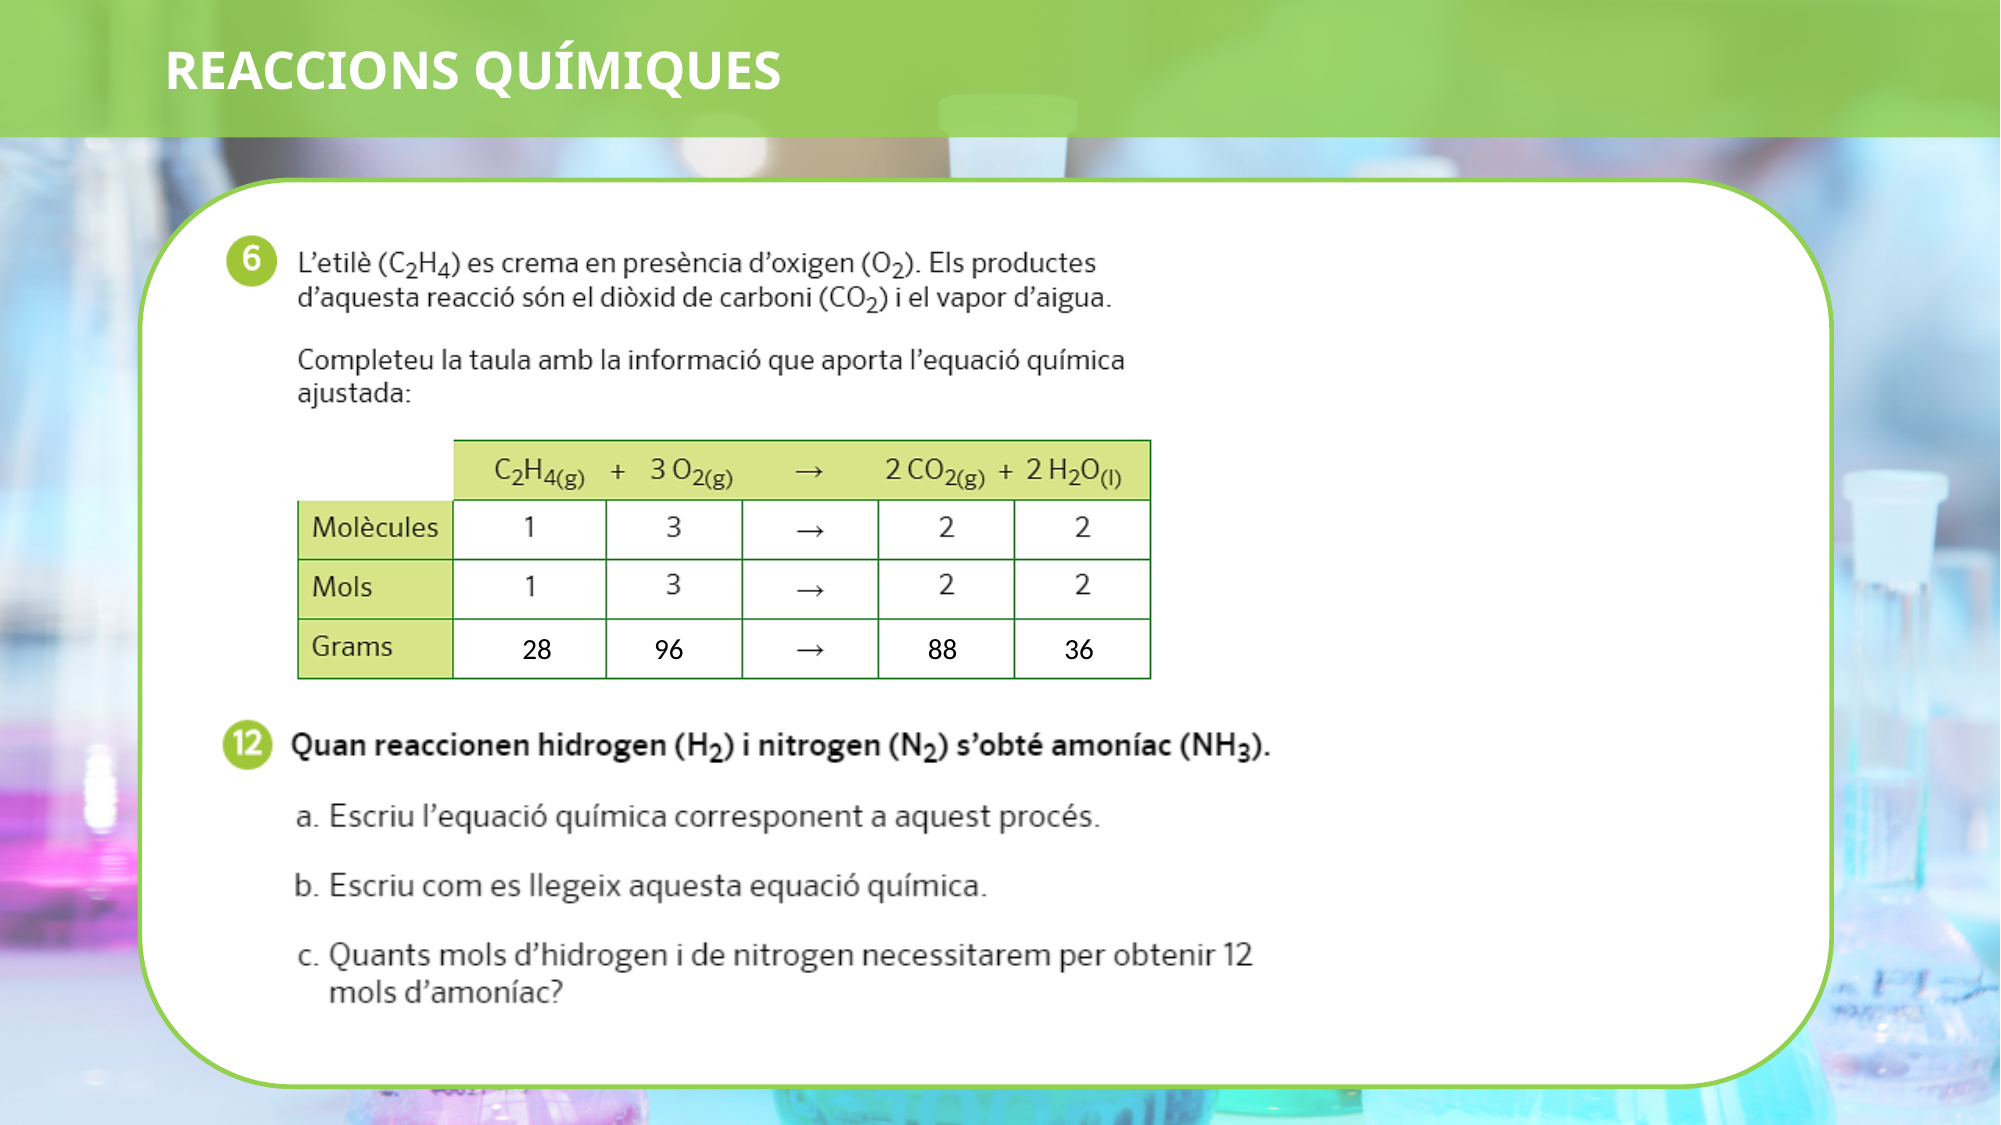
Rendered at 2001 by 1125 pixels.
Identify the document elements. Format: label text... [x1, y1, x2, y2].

picture [209, 216, 1293, 1021]
text_box REACCIONS QUÍMIQUES [0, 0, 2000, 138]
text_box [138, 178, 1833, 1088]
